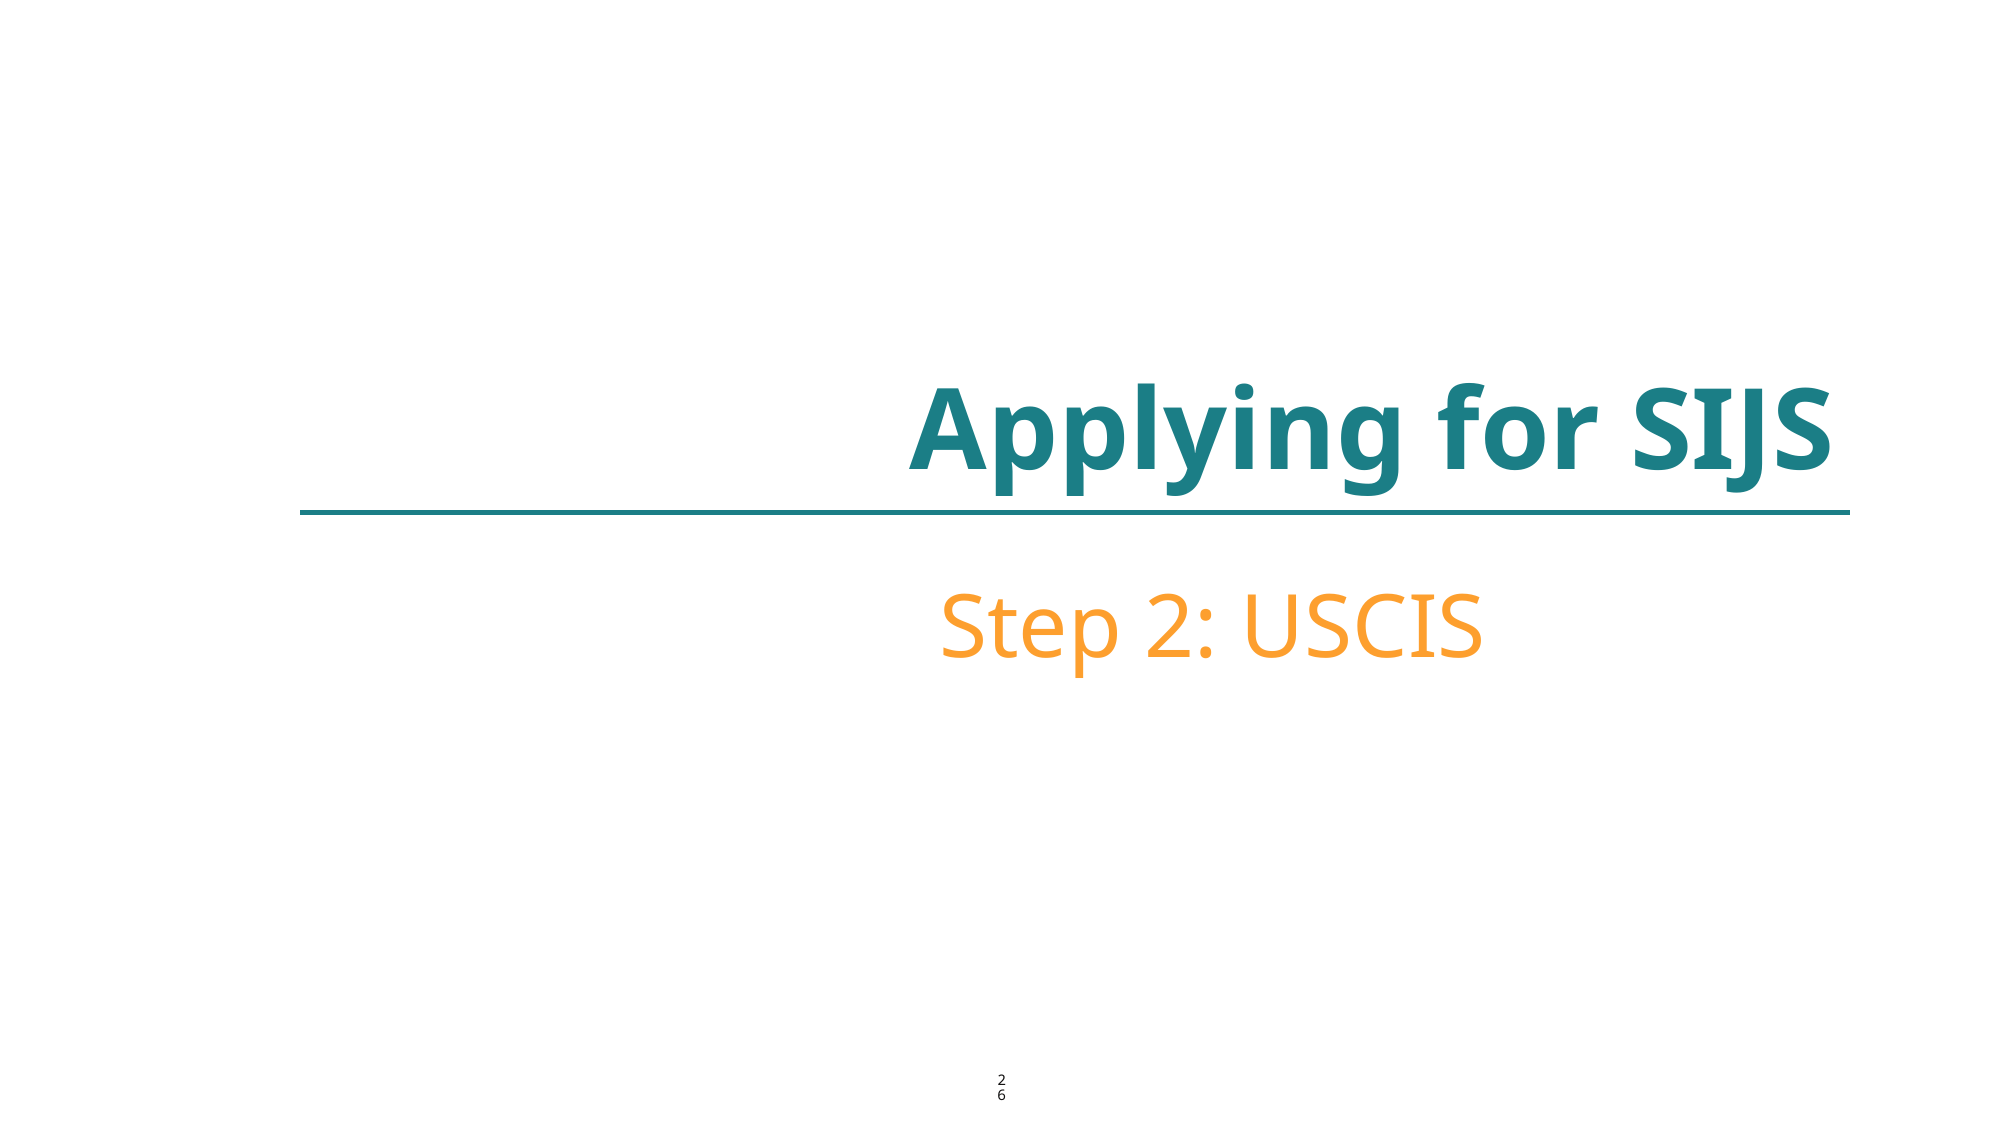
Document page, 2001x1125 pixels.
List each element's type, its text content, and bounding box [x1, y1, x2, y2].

title Applying for SIJS [150, 349, 1850, 538]
text_box Step 2: USCIS [750, 562, 1675, 683]
slide_number 26 [982, 1065, 1025, 1097]
